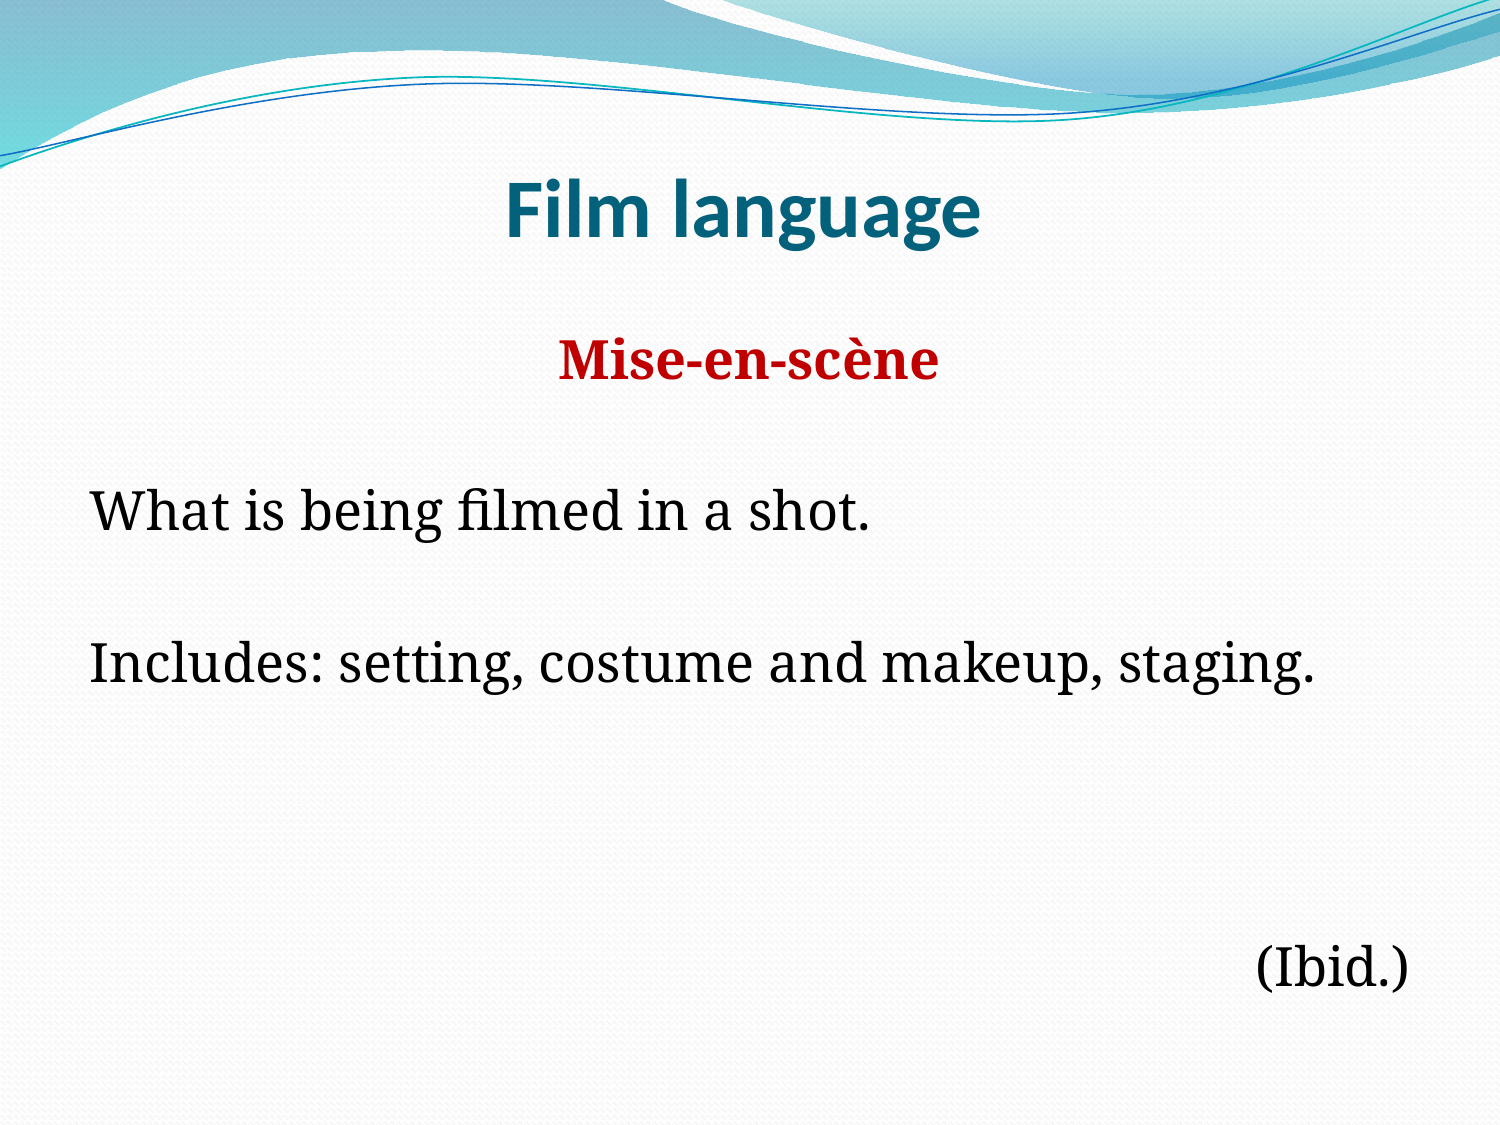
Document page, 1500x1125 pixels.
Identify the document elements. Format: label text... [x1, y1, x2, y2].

list Mise-en-scène What is being filmed in a shot. Includes: setting, costume and makeup, staging. (Ibid.) [75, 317, 1425, 1071]
title Film language [69, 66, 1420, 255]
